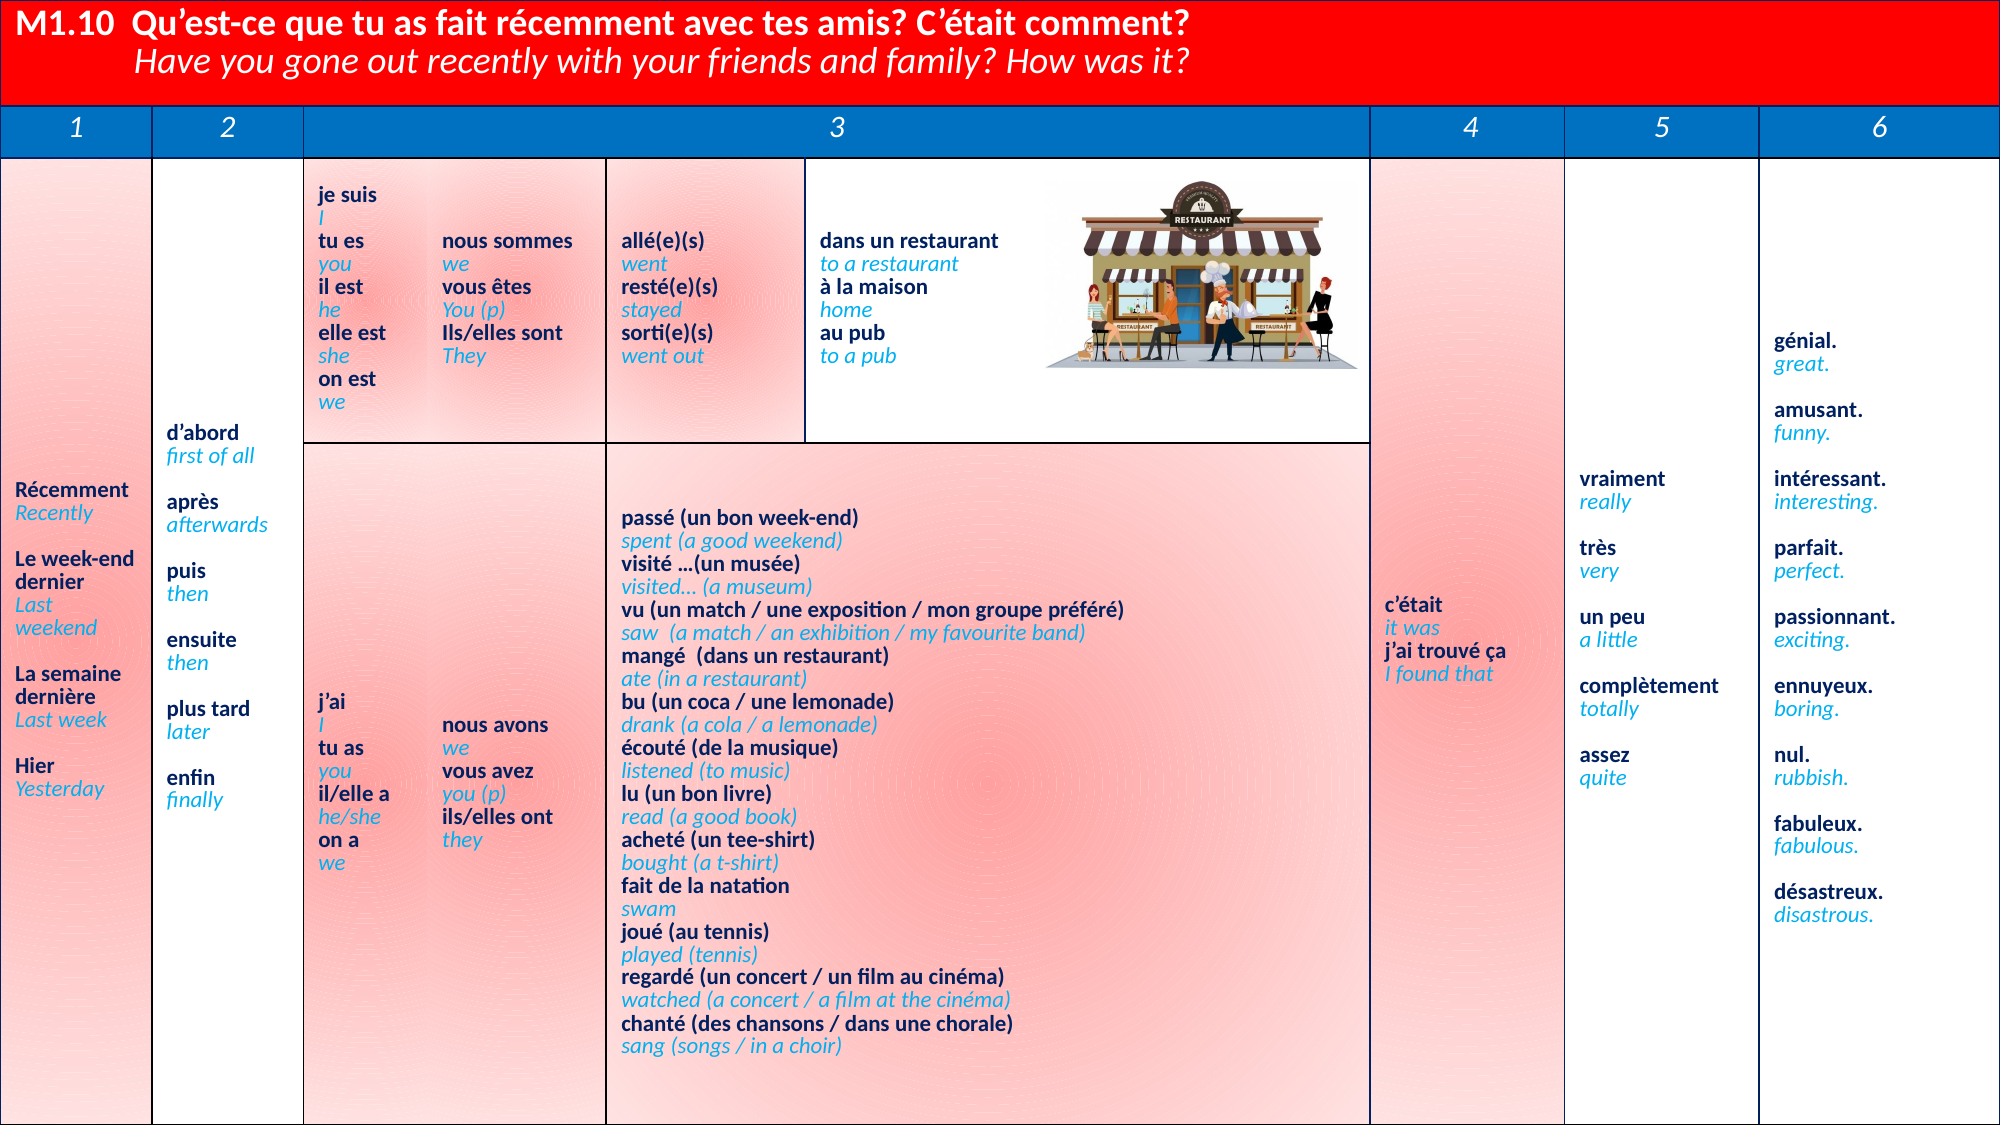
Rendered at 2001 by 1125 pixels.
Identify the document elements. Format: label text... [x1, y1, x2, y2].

table_cell c’était it was j’ai trouvé ça I found that [1371, 159, 1564, 1124]
table_header M1.10 Qu’est-ce que tu as fait récemment avec tes amis? C’était comment? Have you gone out recently with your friends and family? How was it? [1, 1, 1999, 105]
table_cell génial. great. amusant. funny. intéressant. interesting. parfait. perfect. passionnant. exciting. ennuyeux. boring. nul. rubbish. fabuleux. fabulous. désastreux. disastrous. [1760, 159, 1999, 1124]
table_cell 3 [304, 107, 1369, 157]
table_cell 4 [1371, 107, 1564, 157]
table_cell allé(e)(s) went resté(e)(s) stayed sorti(e)(s) went out [607, 159, 804, 442]
table_cell Récemment Recently Le week-end dernier Last weekend La semaine dernière Last week Hier Yesterday [1, 159, 151, 1124]
table_cell 2 [153, 107, 303, 157]
table_cell 1 [1, 107, 151, 157]
table_cell 6 [1760, 107, 1999, 157]
table_cell d’abord first of all après afterwards puis then ensuite then plus tard later enfin finally [153, 159, 303, 1124]
table_cell nous avons we vous avez you (p) ils/elles ont they [427, 444, 605, 1124]
table_cell dans un restaurant to a restaurant à la maison home au pub to a pub [806, 159, 1369, 442]
table_cell passé (un bon week-end) spent (a good weekend) visité …(un musée) visited… (a museum) vu (un match / une exposition / mon groupe préféré) saw (a match / an exhibition / my favourite band) mangé (dans un restaurant) ate (in a restaurant) bu (un coca / une lemonade) drank (a cola / a lemonade) écouté (de la musique) listened (to music) lu (un bon livre) read (a good book) acheté (un tee-shirt) bought (a t-shirt) fait de la natation swam joué (au tennis) played (tennis) regardé (un concert / un film au cinéma) watched (a concert / a film at the cinéma) chanté (des chansons / dans une chorale) sang (songs / in a choir) [607, 444, 1369, 1124]
table_cell j’ai I tu as you il/elle a he/she on a we [304, 444, 427, 1124]
table_cell 5 [1565, 107, 1758, 157]
table_cell vraiment really très very un peu a little complètement totally assez quite [1565, 159, 1758, 1124]
table_cell nous sommes we vous êtes You (p) Ils/elles sont They [427, 159, 605, 442]
picture [1045, 181, 1358, 369]
table_cell je suis I tu es you il est he elle est she on est we [304, 159, 427, 442]
